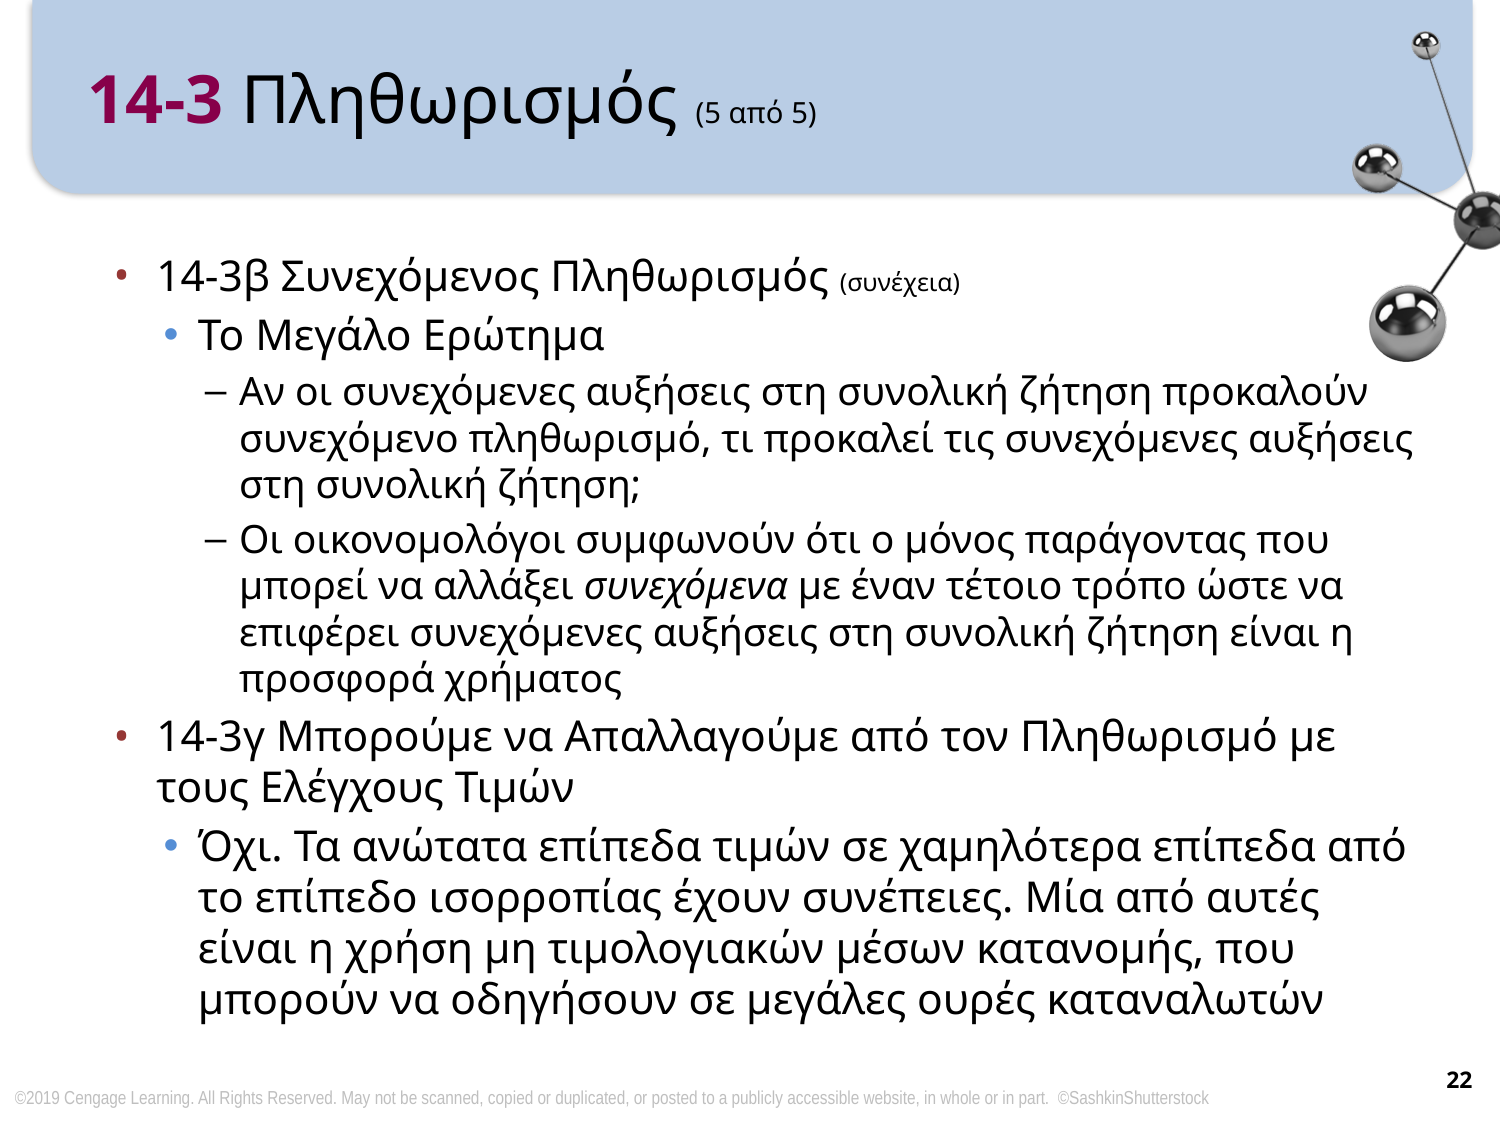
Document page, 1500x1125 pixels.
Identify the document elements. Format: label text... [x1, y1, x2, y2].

picture [1352, 31, 1500, 362]
list 14-3β Συνεχόμενος Πληθωρισμός (συνέχεια) Το Μεγάλο Ερώτημα Αν οι συνεχόμενες αυξήσεις στη συνολική ζήτηση προκαλούν συνεχόμενο πληθωρισμό, τι προκαλεί τις συνεχόμενες αυξήσεις στη συνολική ζήτηση; Οι οικονομολόγοι συμφωνούν ότι ο μόνος παράγοντας που μπορεί να αλλάξει συνεχόμενα με έναν τέτοιο τρόπο ώστε να επιφέρει συνεχόμενες αυξήσεις στη συνολική ζήτηση είναι η προσφορά χρήματος 14-3γ Μπορούμε να Απαλλαγούμε από τον Πληθωρισμό με τους Ελέγχους Τιμών Όχι. Τα ανώτατα επίπεδα τιμών σε χαμηλότερα επίπεδα από το επίπεδο ισορροπίας έχουν συνέπειες. Μία από αυτές είναι η χρήση μη τιμολογιακών μέσων κατανομής, που μπορούν να οδηγήσουν σε μεγάλες ουρές καταναλωτών [53, 241, 1420, 1052]
slide_number 22 [1351, 1051, 1488, 1112]
title 14-3 Πληθωρισμός (5 από 5) [72, 0, 1443, 194]
